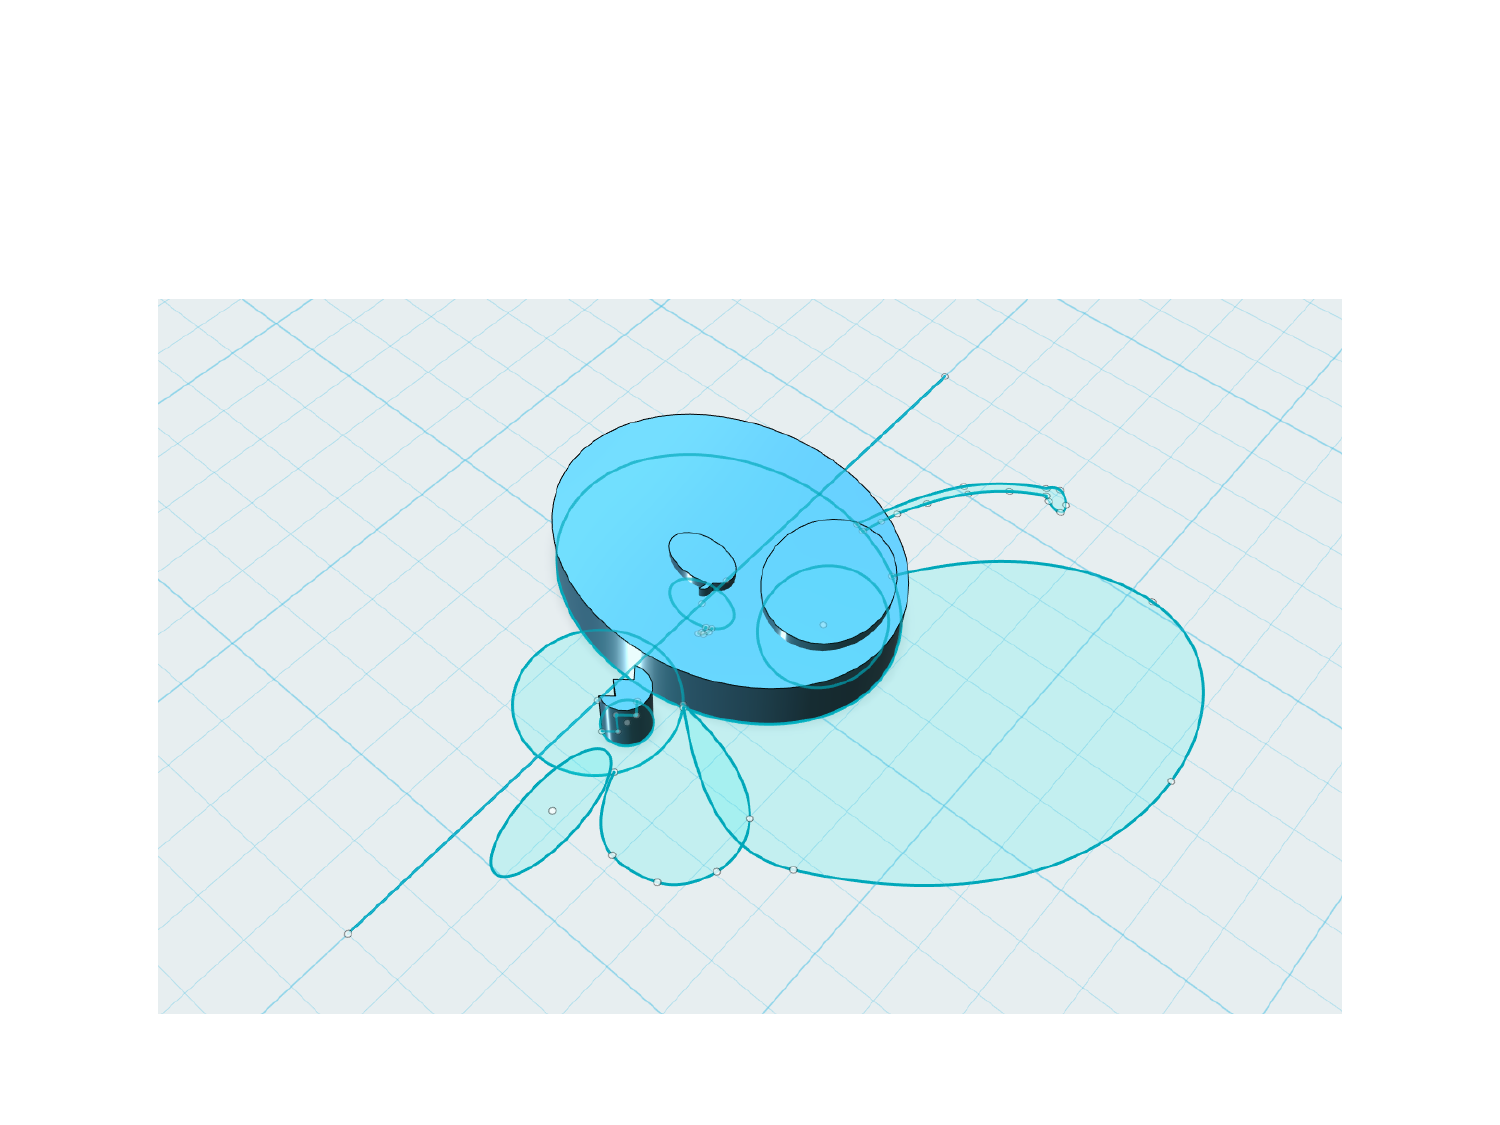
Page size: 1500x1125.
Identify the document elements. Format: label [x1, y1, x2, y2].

list [157, 299, 1342, 1014]
